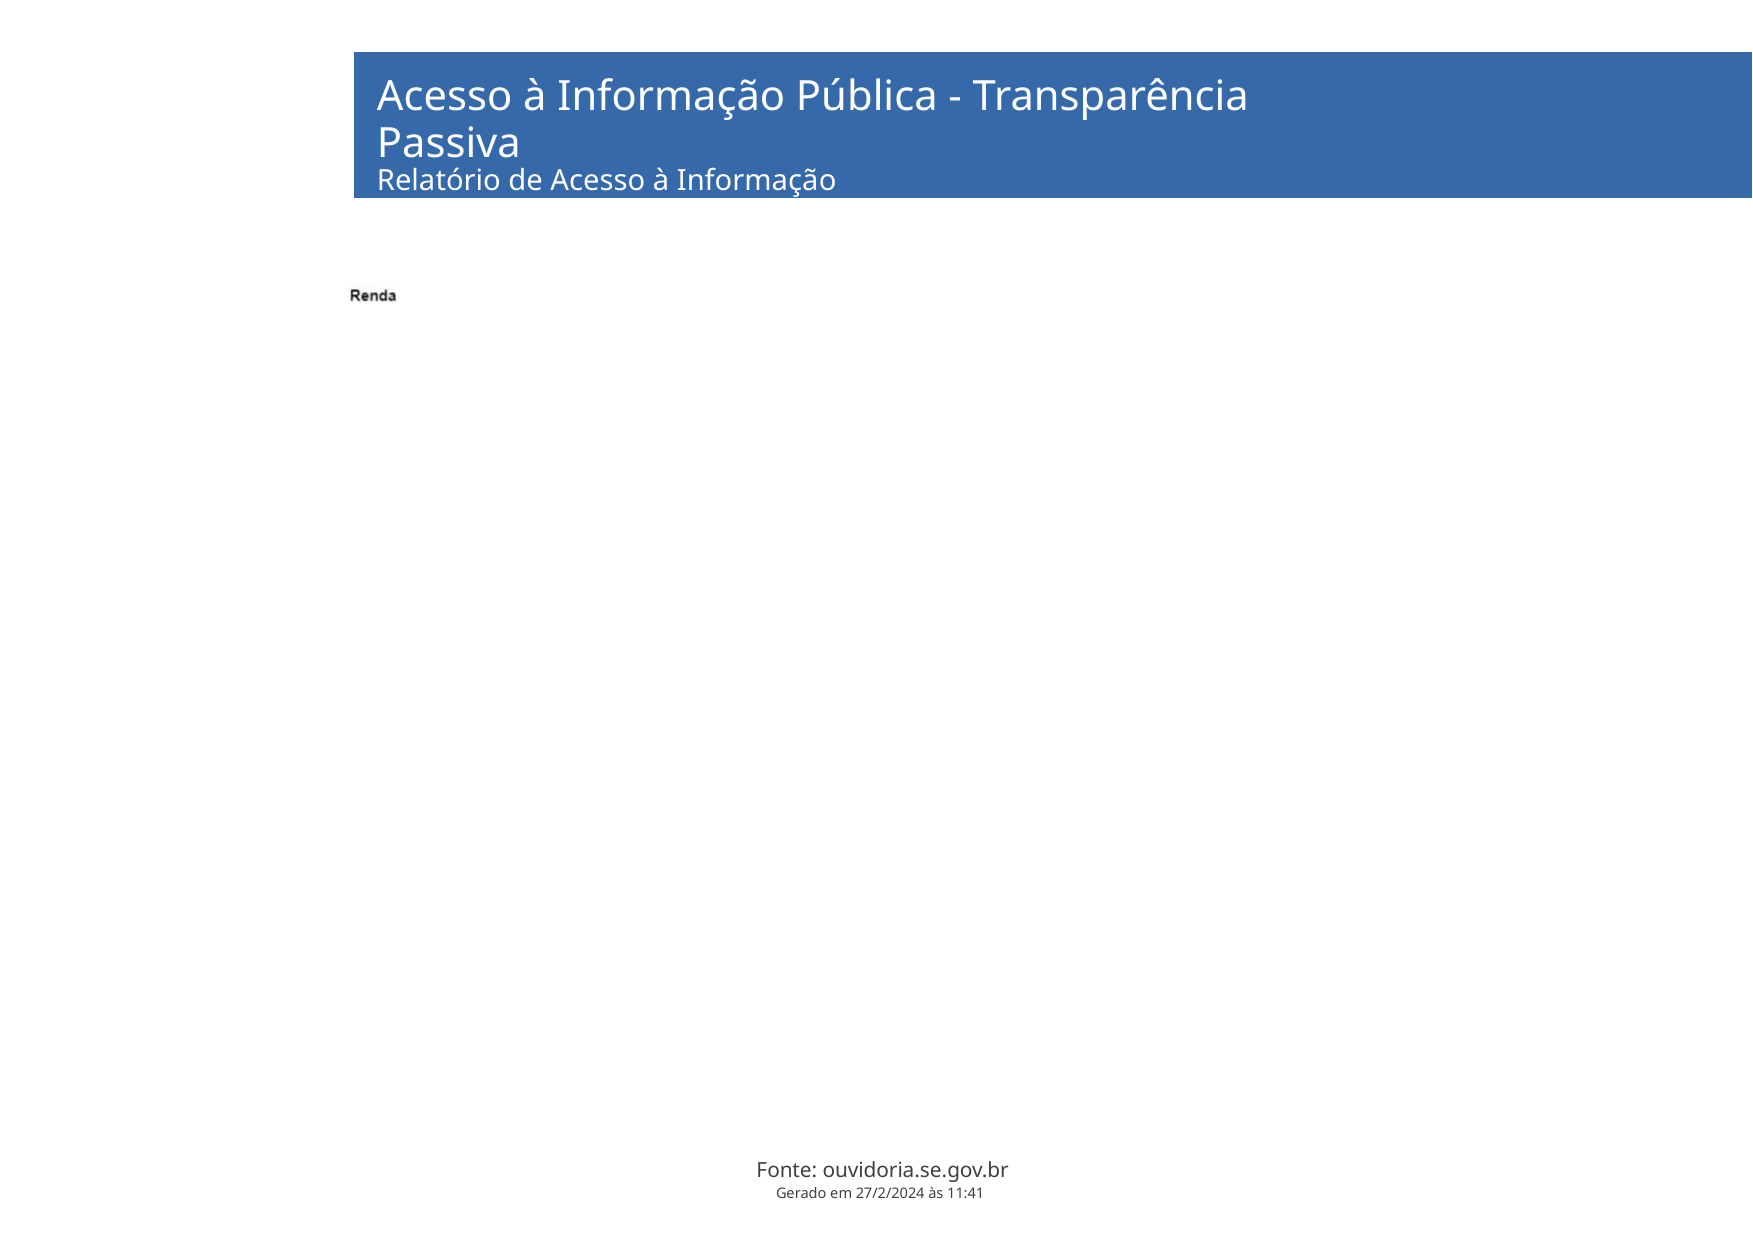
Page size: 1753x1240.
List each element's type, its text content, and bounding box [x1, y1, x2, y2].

text_box [354, 52, 1752, 198]
text_box [155, 211, 1599, 1028]
text_box Acesso à Informação Pública - Transparência Passiva Relatório de Acesso à Informação SETURJaneiro a Janeiro de 2024 [376, 72, 1403, 228]
text_box Fonte: ouvidoria.se.gov.br Gerado em 27/2/2024 às 11:41 [756, 1158, 1023, 1202]
